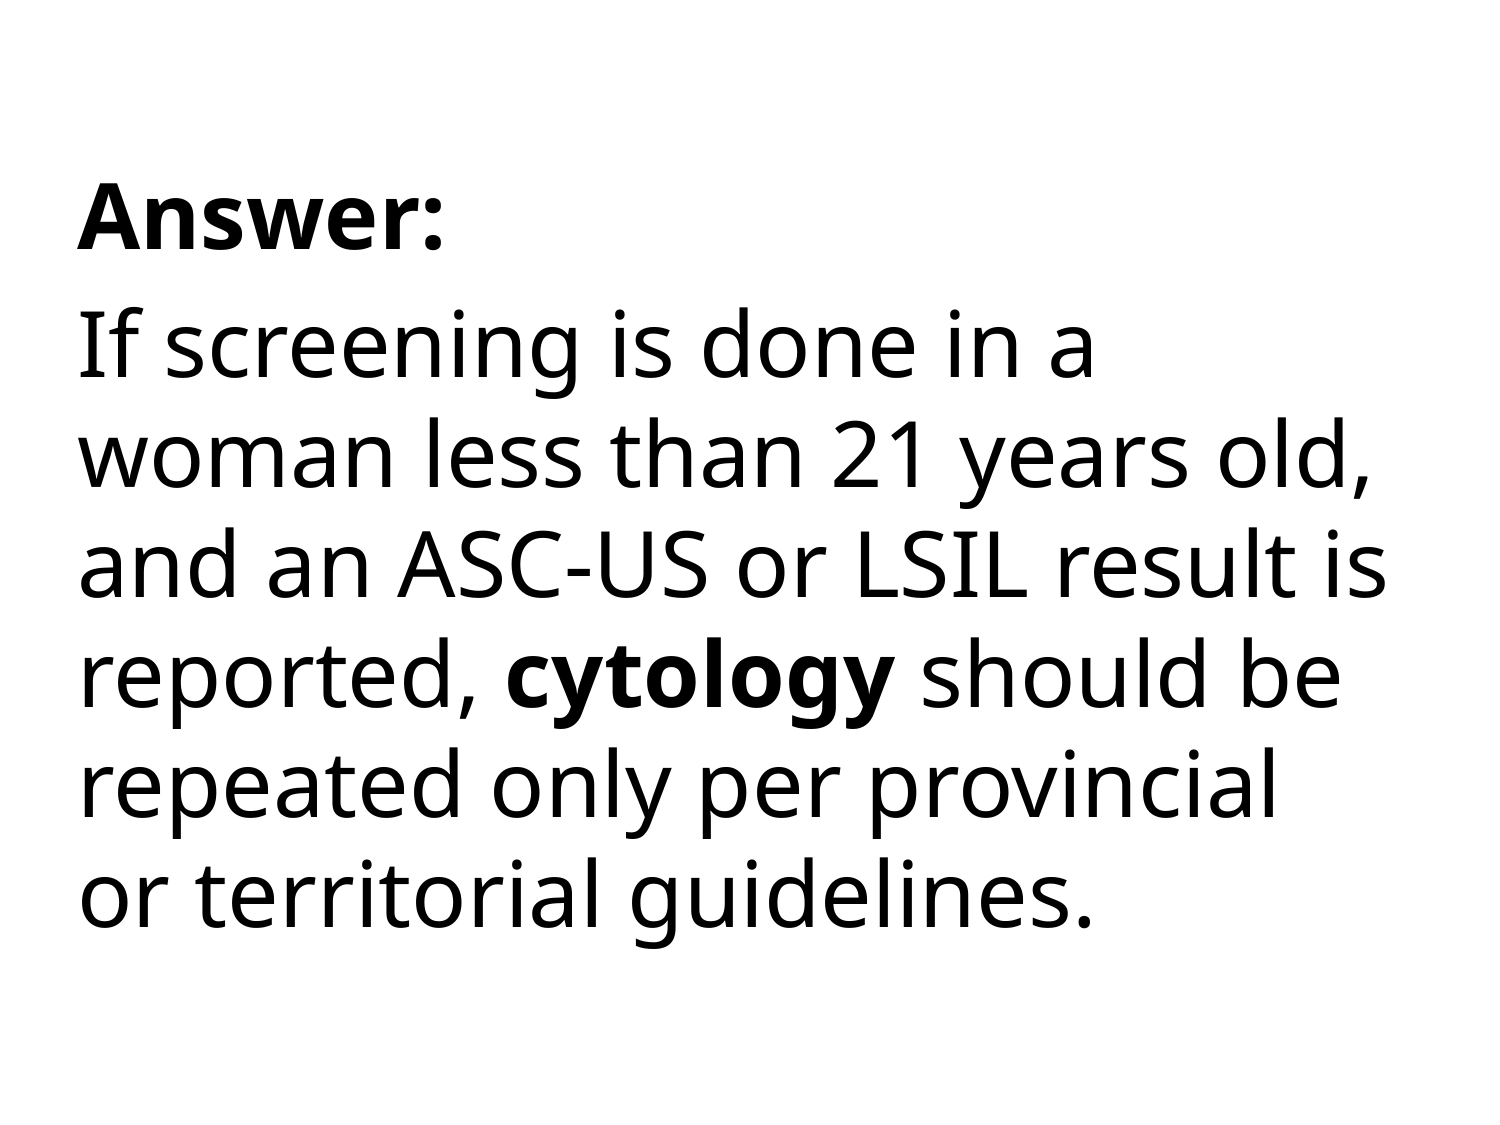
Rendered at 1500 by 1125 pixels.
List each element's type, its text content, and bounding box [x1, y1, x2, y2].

list Answer: If screening is done in a woman less than 21 years old, and an ASC-US or LSIL result is reported, cytology should be repeated only per provincial or territorial guidelines. [62, 149, 1413, 893]
